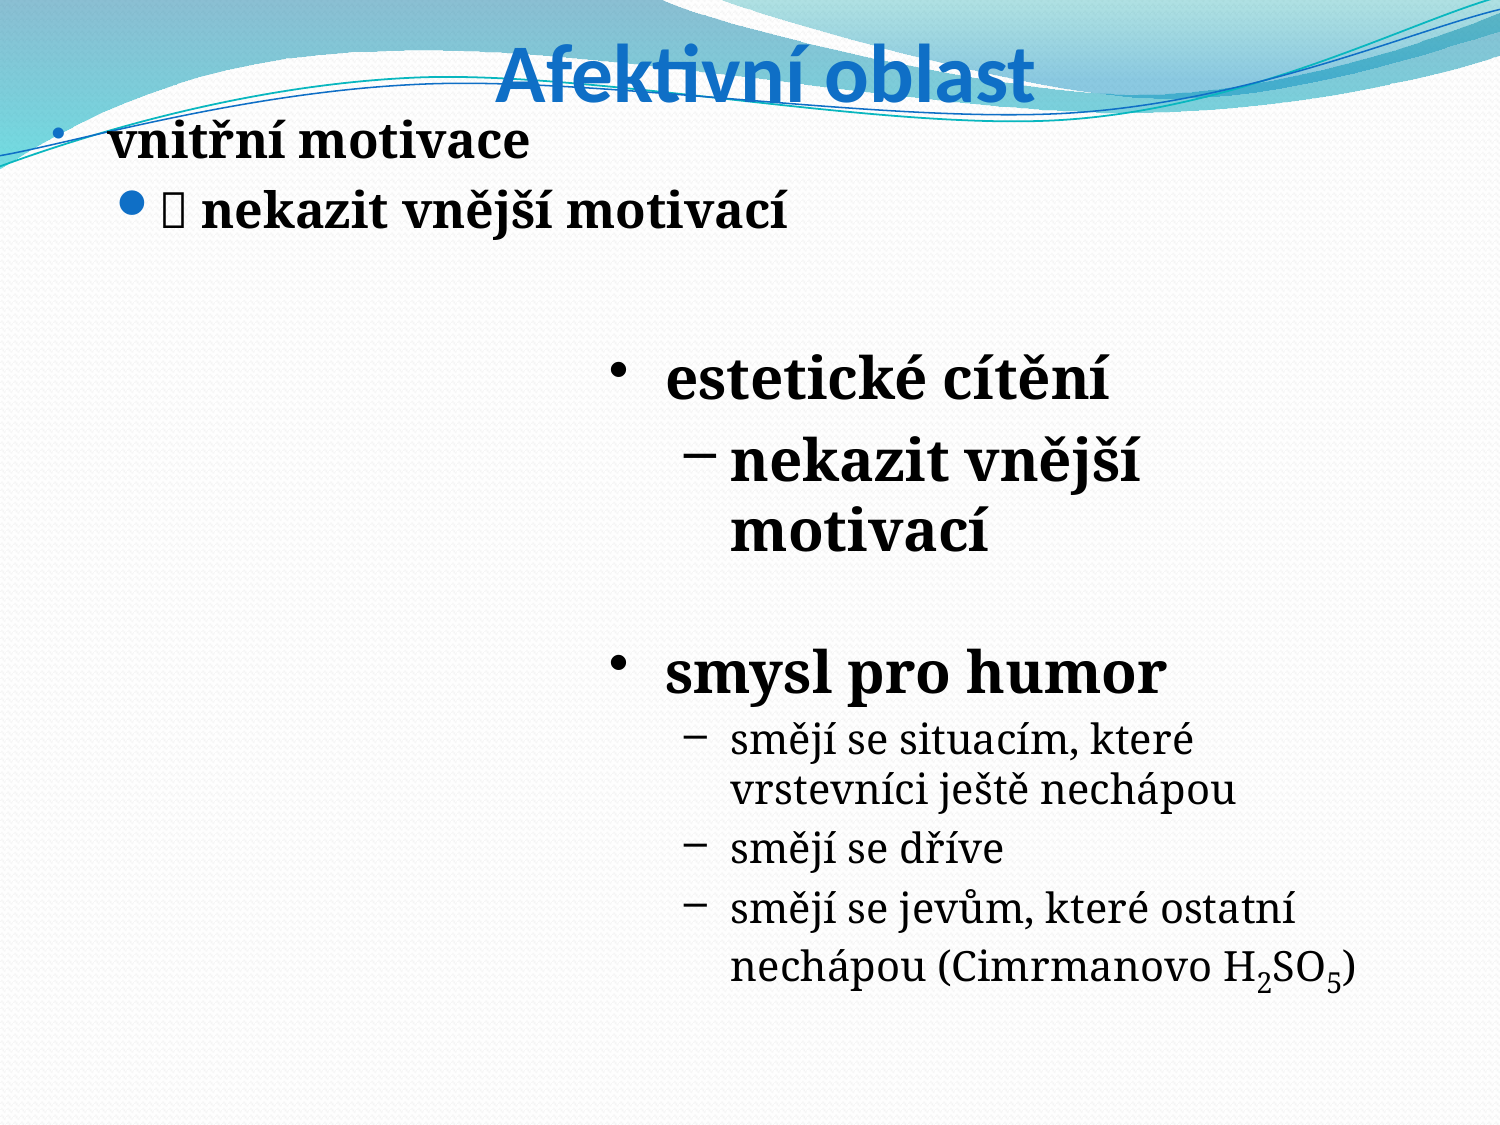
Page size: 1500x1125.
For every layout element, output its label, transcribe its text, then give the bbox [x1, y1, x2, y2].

title Afektivní oblast [76, 14, 1456, 101]
text_box estetické cítění nekazit vnější motivací smysl pro humor smějí se situacím, které vrstevníci ještě nechápou smějí se dříve smějí se jevům, které ostatní nechápou (Cimrmanovo H2SO5) [593, 333, 1399, 1056]
list vnitřní motivace  nekazit vnější motivací [36, 101, 1464, 435]
